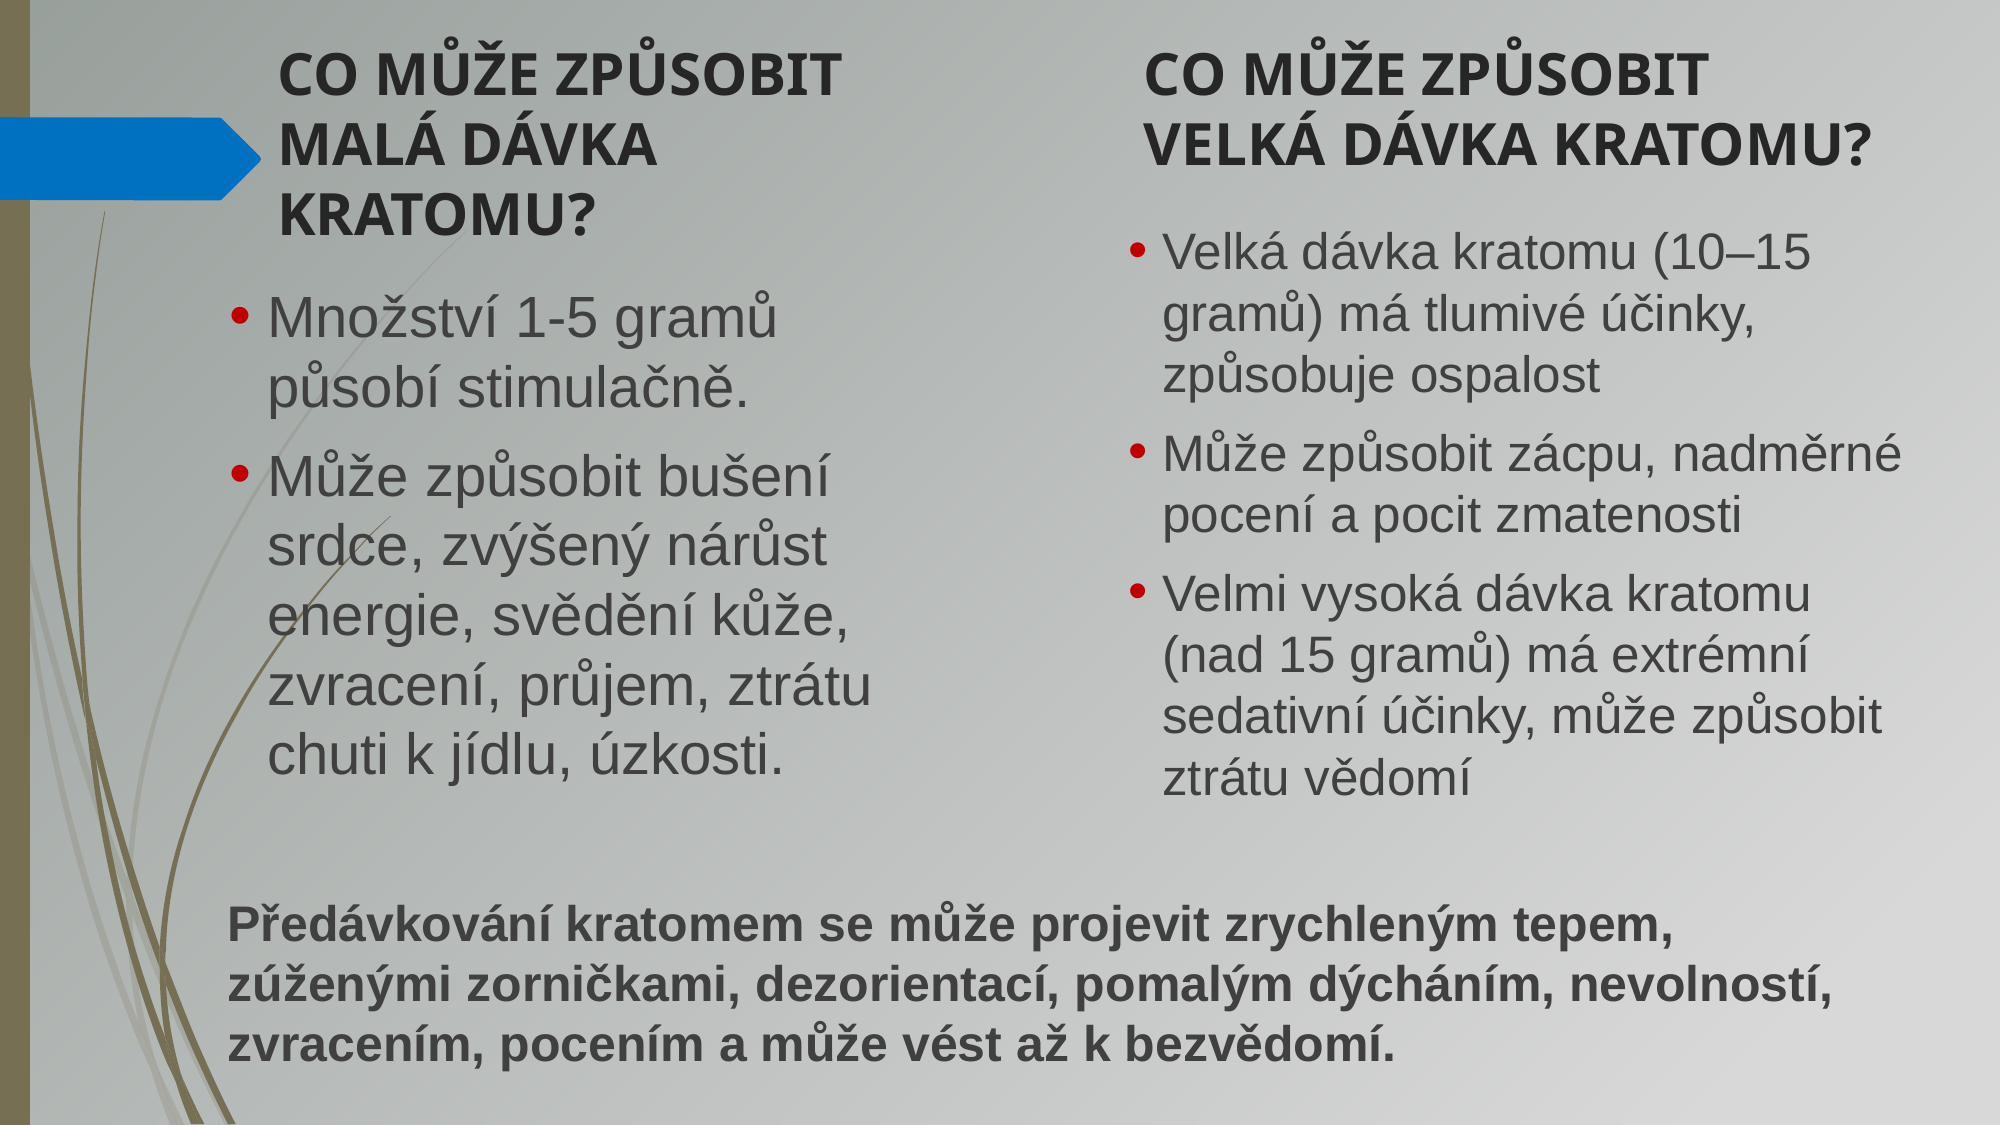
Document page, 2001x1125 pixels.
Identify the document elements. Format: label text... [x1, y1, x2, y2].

list Velká dávka kratomu (10–15 gramů) má tlumivé účinky, způsobuje ospalost Může způsobit zácpu, nadměrné pocení a pocit zmatenosti Velmi vysoká dávka kratomu (nad 15 gramů) má extrémní sedativní účinky, může způsobit ztrátu vědomí [1112, 211, 1944, 859]
title CO MŮŽE ZPŮSOBIT MALÁ DÁVKA KRATOMU? [262, 29, 871, 272]
list Množství 1-5 gramů působí stimulačně. Může způsobit bušení srdce, zvýšený nárůst energie, svědění kůže, zvracení, průjem, ztrátu chuti k jídlu, úzkosti. [212, 272, 888, 859]
text_box Předávkování kratomem se může projevit zrychleným tepem, zúženými zorničkami, dezorientací, pomalým dýcháním, nevolností, zvracením, pocením a může vést až k bezvědomí. [212, 884, 1914, 1114]
text_box CO MŮŽE ZPŮSOBIT VELKÁ DÁVKA KRATOMU? [1128, 29, 1888, 245]
